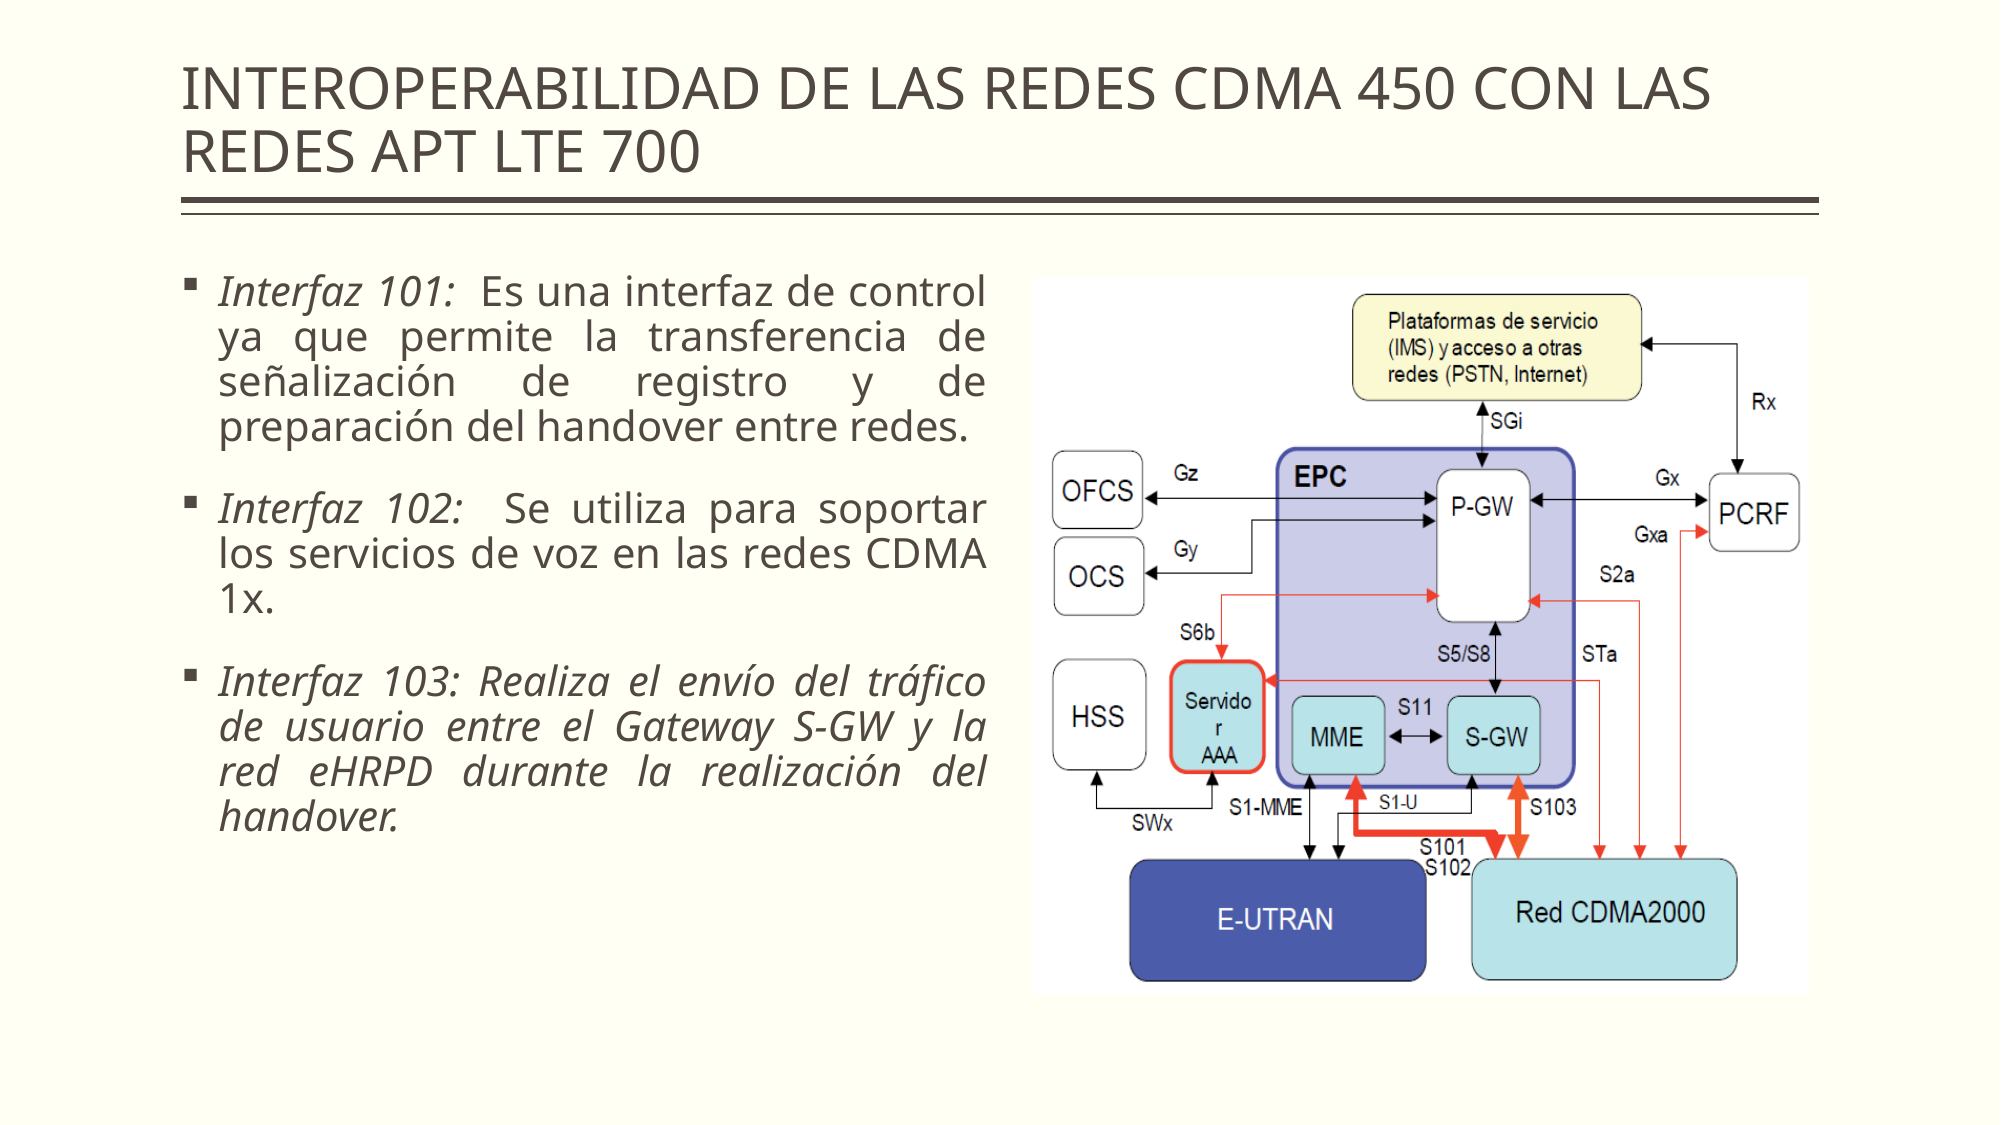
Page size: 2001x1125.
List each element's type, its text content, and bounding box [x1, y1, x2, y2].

picture [1033, 276, 1809, 995]
title INTEROPERABILIDAD DE LAS REDES CDMA 450 CON LAS REDES APT LTE 700 [181, 12, 1819, 193]
list Interfaz 101: Es una interfaz de control ya que permite la transferencia de señalización de registro y de preparación del handover entre redes. Interfaz 102: Se utiliza para soportar los servicios de voz en las redes CDMA 1x. Interfaz 103: Realiza el envío del tráfico de usuario entre el Gateway S-GW y la red eHRPD durante la realización del handover. [181, 262, 988, 1013]
